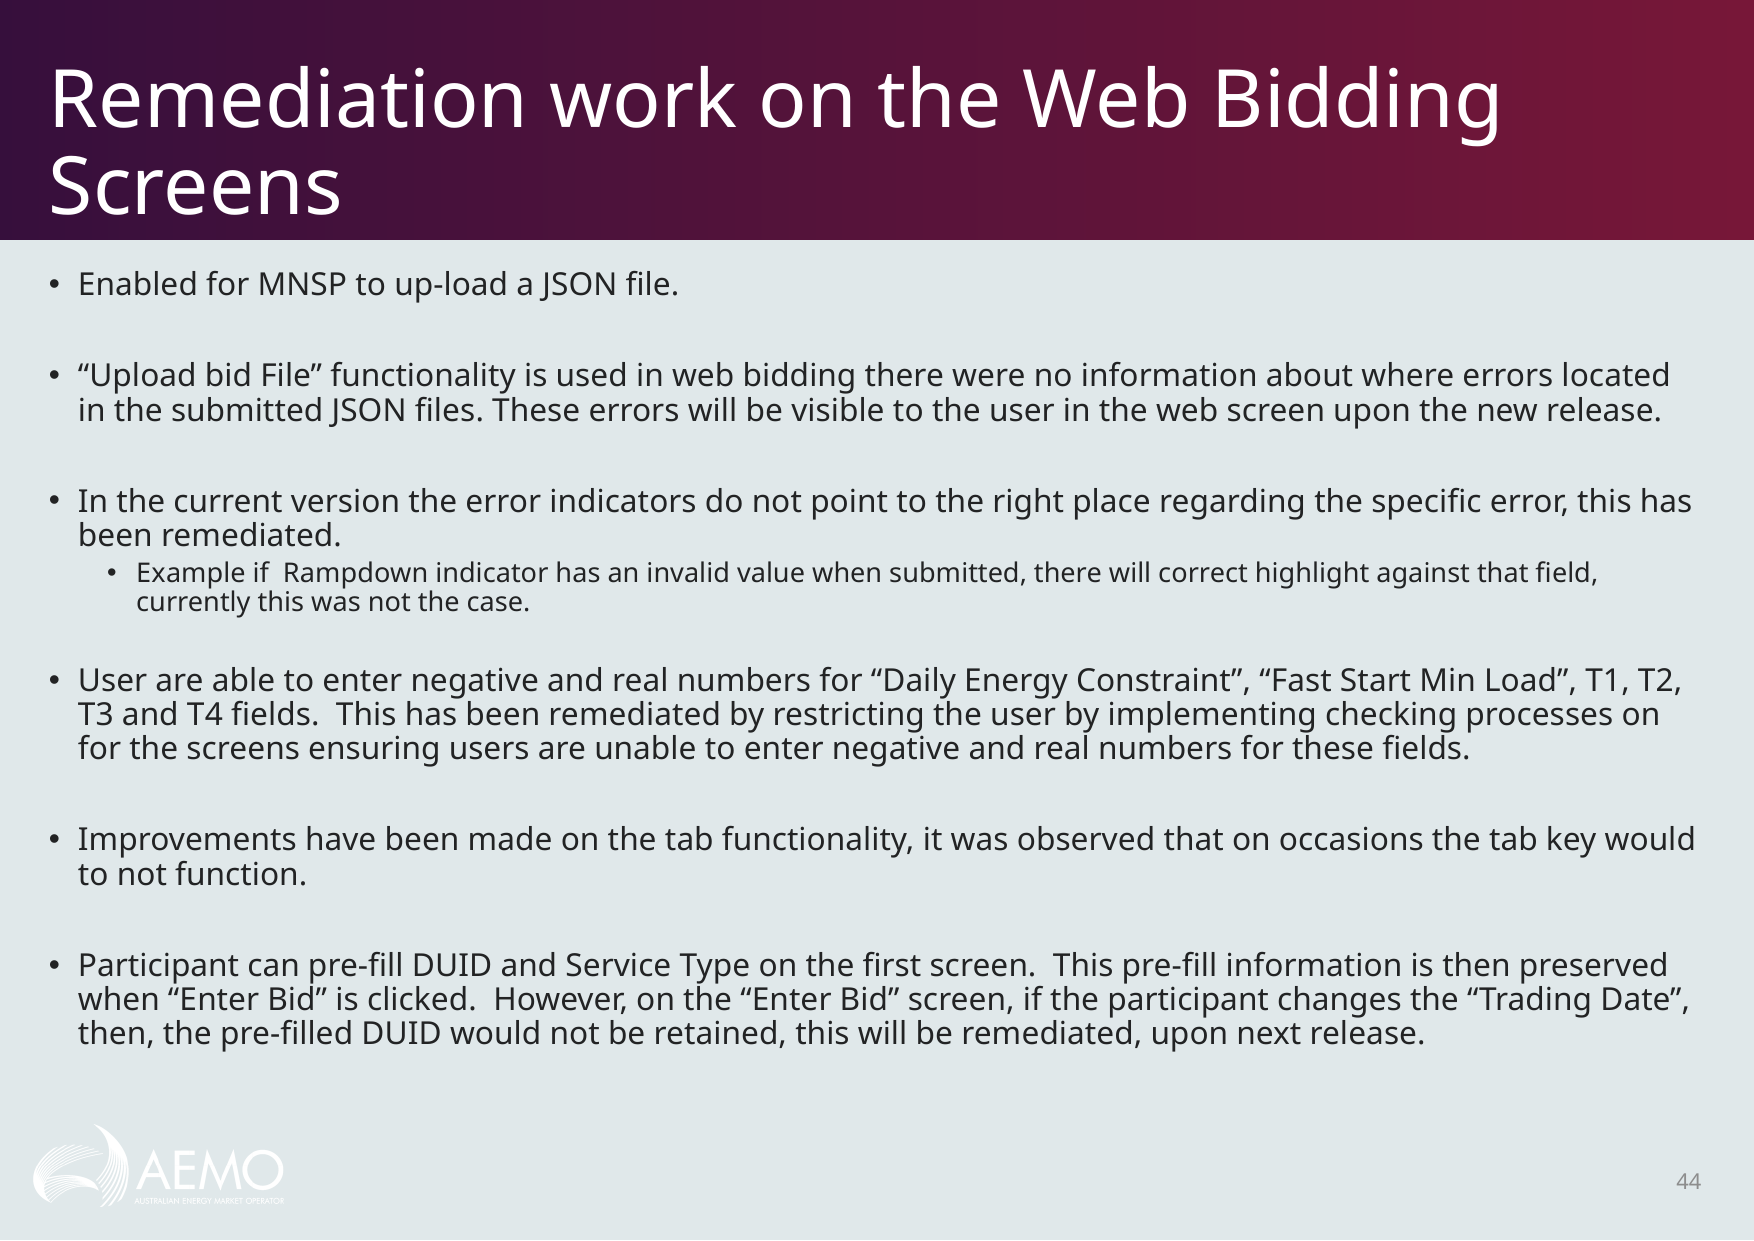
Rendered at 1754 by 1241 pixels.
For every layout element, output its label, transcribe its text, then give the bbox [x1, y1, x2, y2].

title Remediation work on the Web Bidding Screens [33, 24, 1742, 240]
picture [33, 1134, 284, 1207]
slide_number 44 [1633, 1149, 1717, 1216]
list Enabled for MNSP to up-load a JSON file. “Upload bid File” functionality is used in web bidding there were no information about where errors located in the submitted JSON files. These errors will be visible to the user in the web screen upon the new release. In the current version the error indicators do not point to the right place regarding the specific error, this has been remediated. Example if Rampdown indicator has an invalid value when submitted, there will correct highlight against that field, currently this was not the case. User are able to enter negative and real numbers for “Daily Energy Constraint”, “Fast Start Min Load”, T1, T2, T3 and T4 fields. This has been remediated by restricting the user by implementing checking processes on for the screens ensuring users are unable to enter negative and real numbers for these fields. Improvements have been made on the tab functionality, it was observed that on occasions the tab key would to not function. Participant can pre-fill DUID and Service Type on the first screen. This pre-fill information is then preserved when “Enter Bid” is clicked. However, on the “Enter Bid” screen, if the participant changes the “Trading Date”, then, the pre-filled DUID would not be retained, this will be remediated, upon next release. [33, 260, 1717, 1134]
